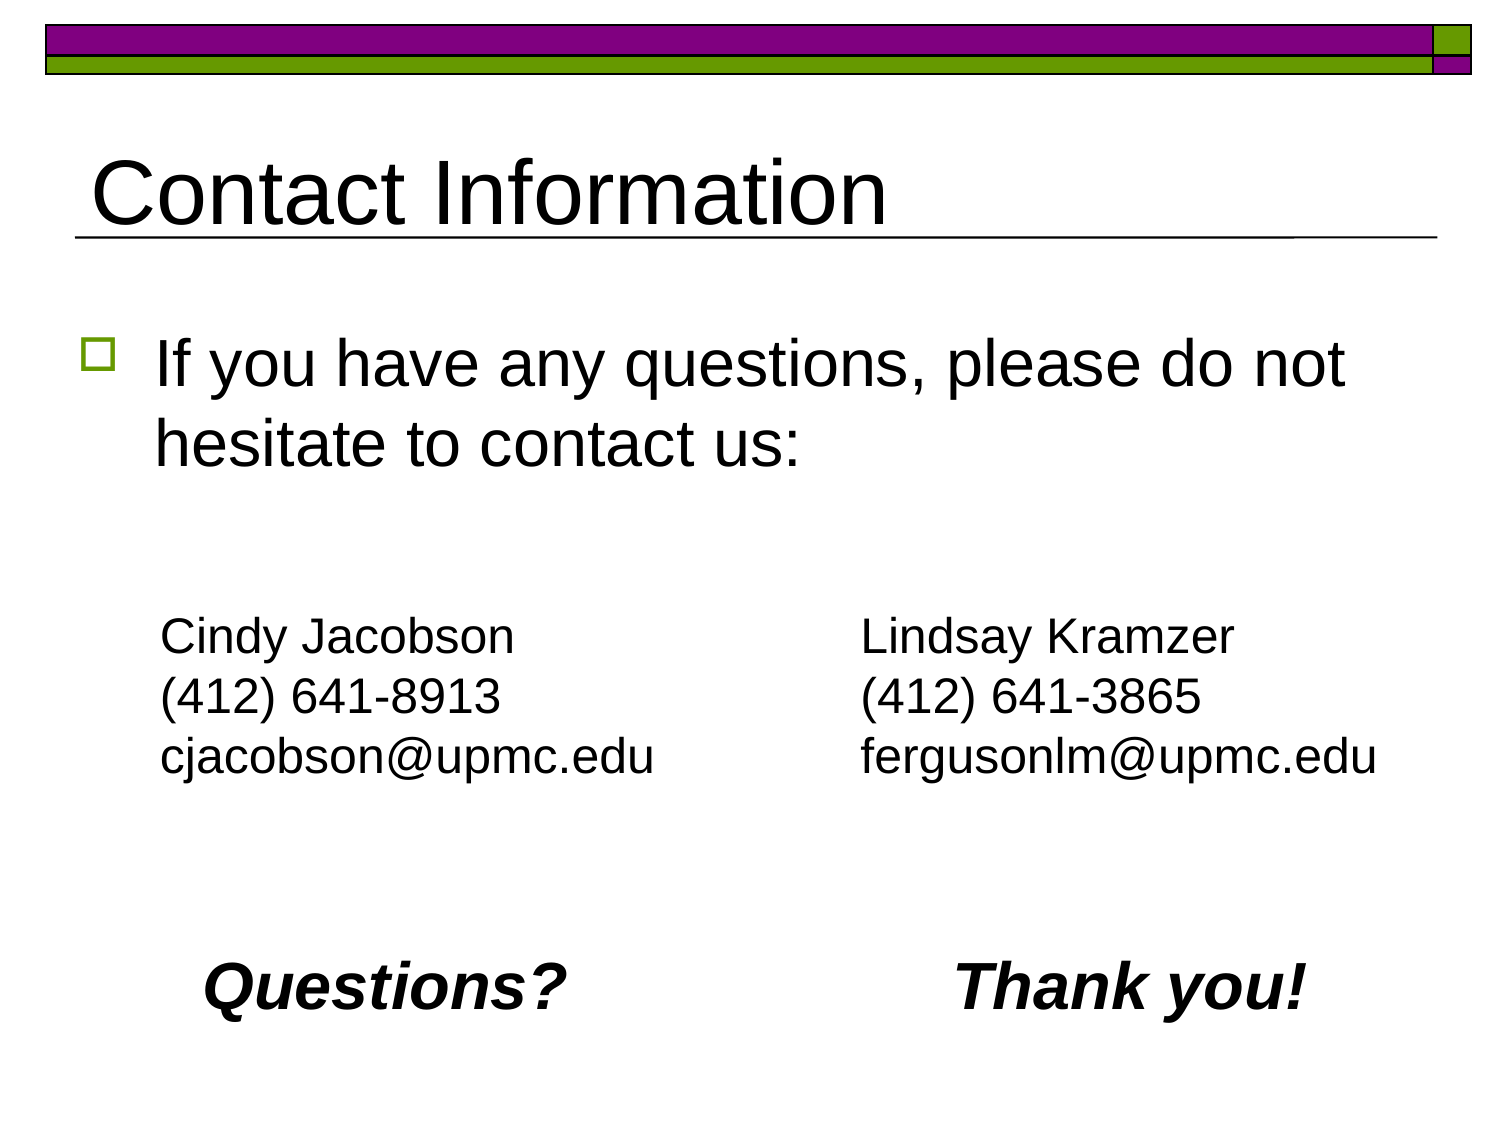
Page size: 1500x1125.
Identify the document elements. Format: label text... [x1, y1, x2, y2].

text_box Questions? Thank you! [187, 935, 1375, 1031]
title Contact Information [74, 62, 1426, 251]
text_box Lindsay Kramzer (412) 641-3865 fergusonlm@upmc.edu [845, 595, 1409, 791]
text_box Cindy Jacobson (412) 641-8913 cjacobson@upmc.edu [145, 595, 684, 791]
list If you have any questions, please do not hesitate to contact us: [62, 312, 1413, 513]
